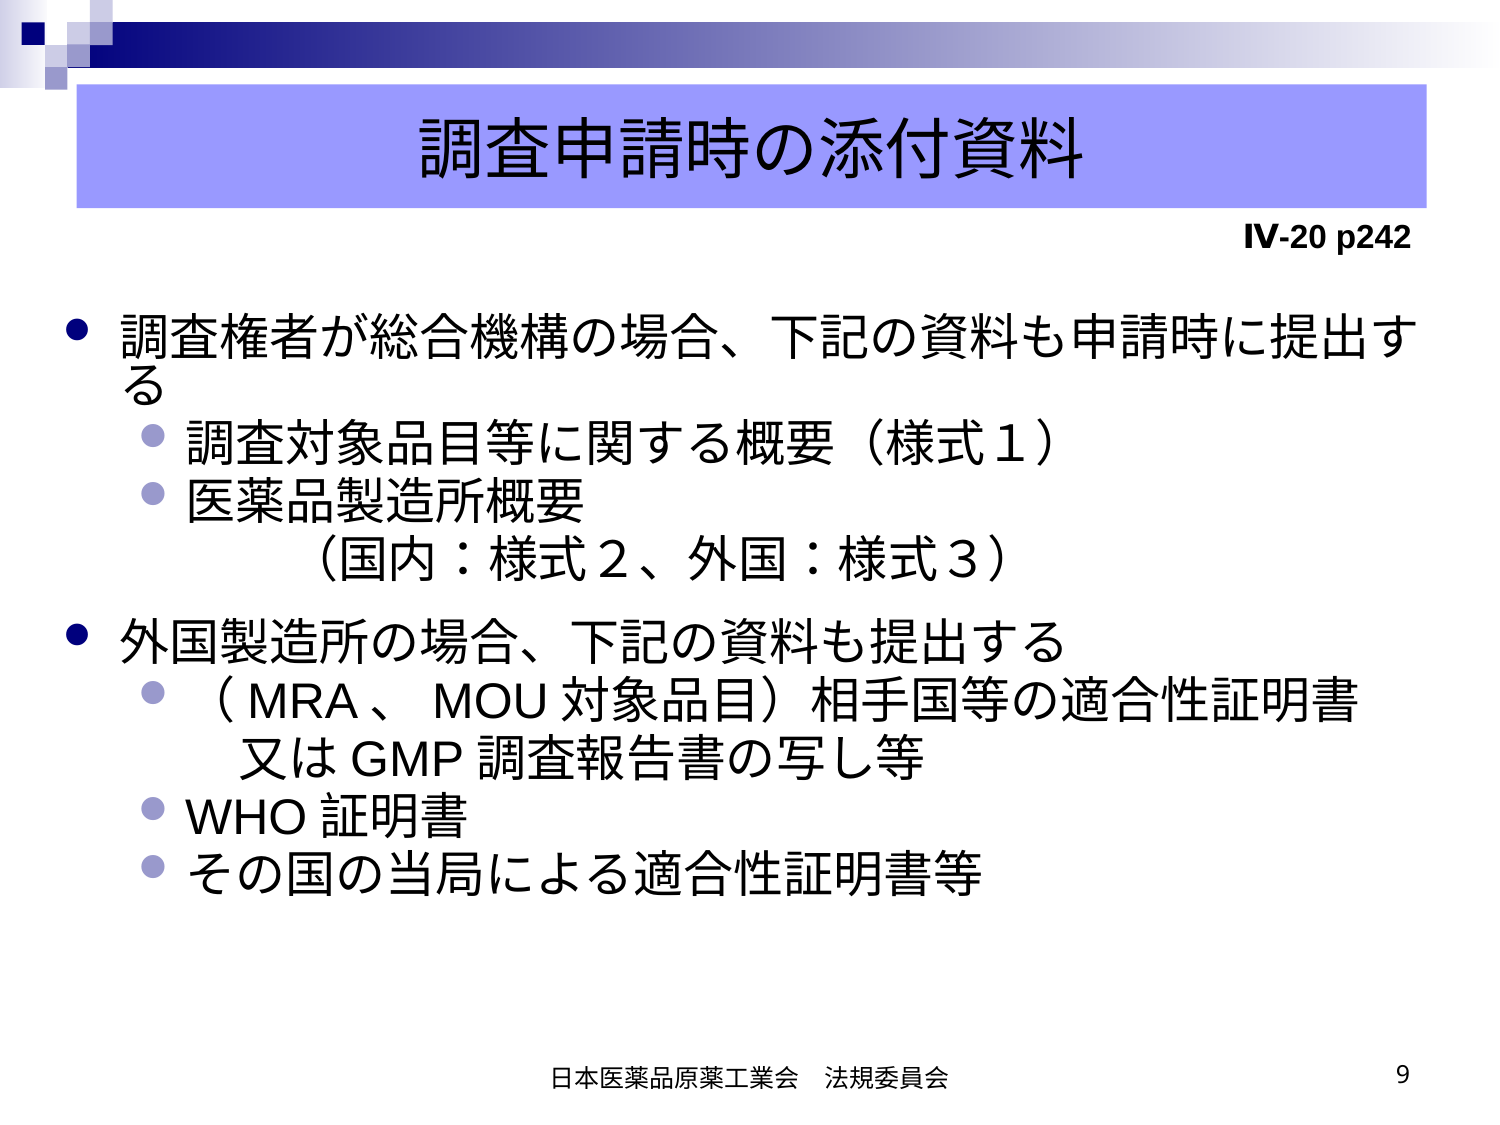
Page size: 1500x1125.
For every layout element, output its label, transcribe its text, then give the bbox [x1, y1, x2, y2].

text_box Ⅳ-20 p242 [1053, 216, 1427, 263]
slide_number 9 [1074, 1025, 1425, 1100]
footer 日本医薬品原薬工業会 法規委員会 [512, 1025, 988, 1100]
text_box 調査申請時の添付資料 [76, 84, 1427, 209]
text_box 外国製造所の場合、下記の資料も提出する （MRA、MOU対象品目）相手国等の適合性証明書 又はGMP調査報告書の写し等 WHO証明書 その国の当局による適合性証明書等 [48, 614, 1425, 976]
text_box 調査権者が総合機構の場合、下記の資料も申請時に提出する 調査対象品目等に関する概要（様式１） 医薬品製造所概要 （国内：様式２、外国：様式３） [48, 309, 1478, 533]
